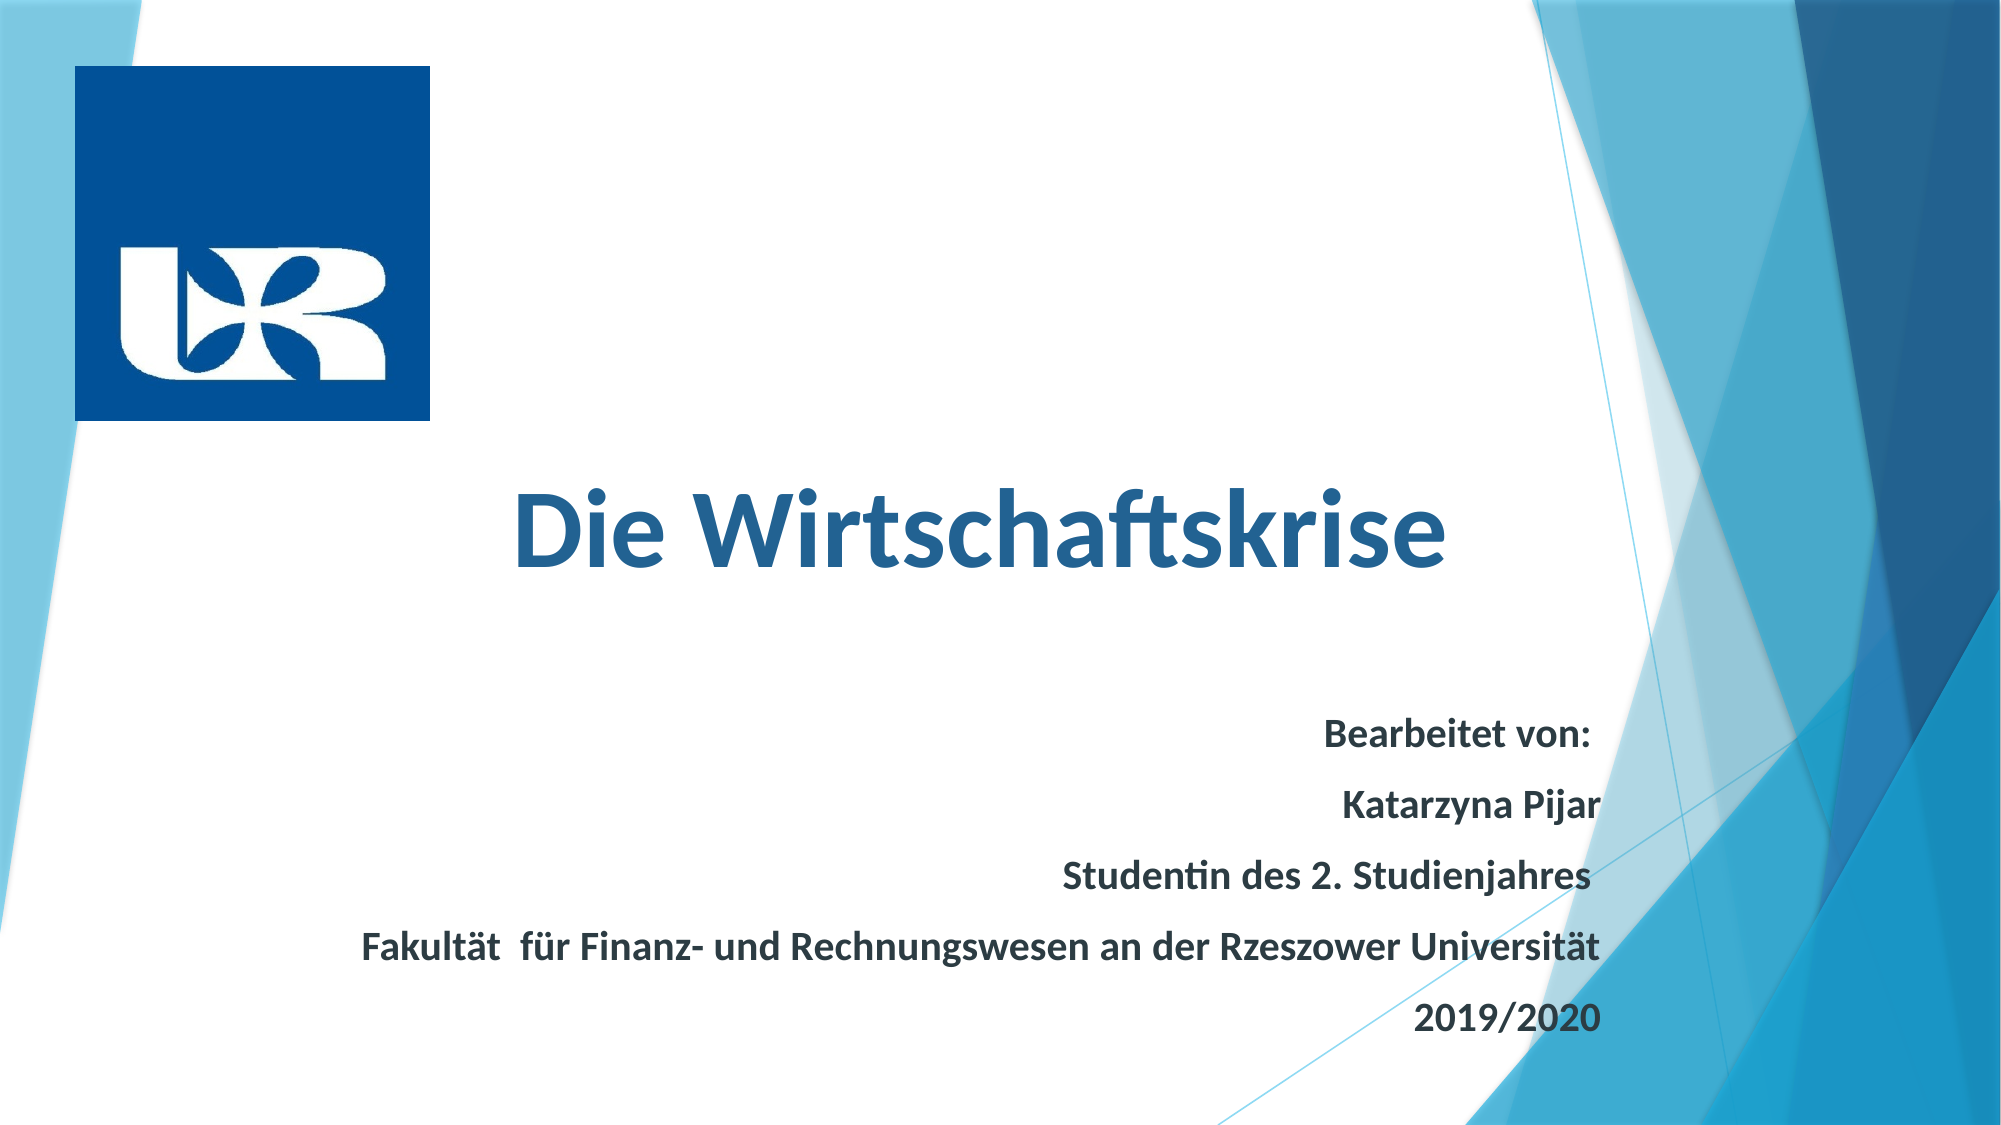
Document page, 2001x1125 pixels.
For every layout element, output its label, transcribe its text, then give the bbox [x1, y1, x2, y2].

picture [75, 66, 430, 421]
title Die Wirtschaftskrise [191, 345, 1745, 598]
subtitle Bearbeitet von: Katarzyna Pijar Studentin des 2. Studienjahres Fakultät für Finanz- und Rechnungswesen an der Rzeszower Universität 2019/2020 [331, 698, 1617, 1125]
